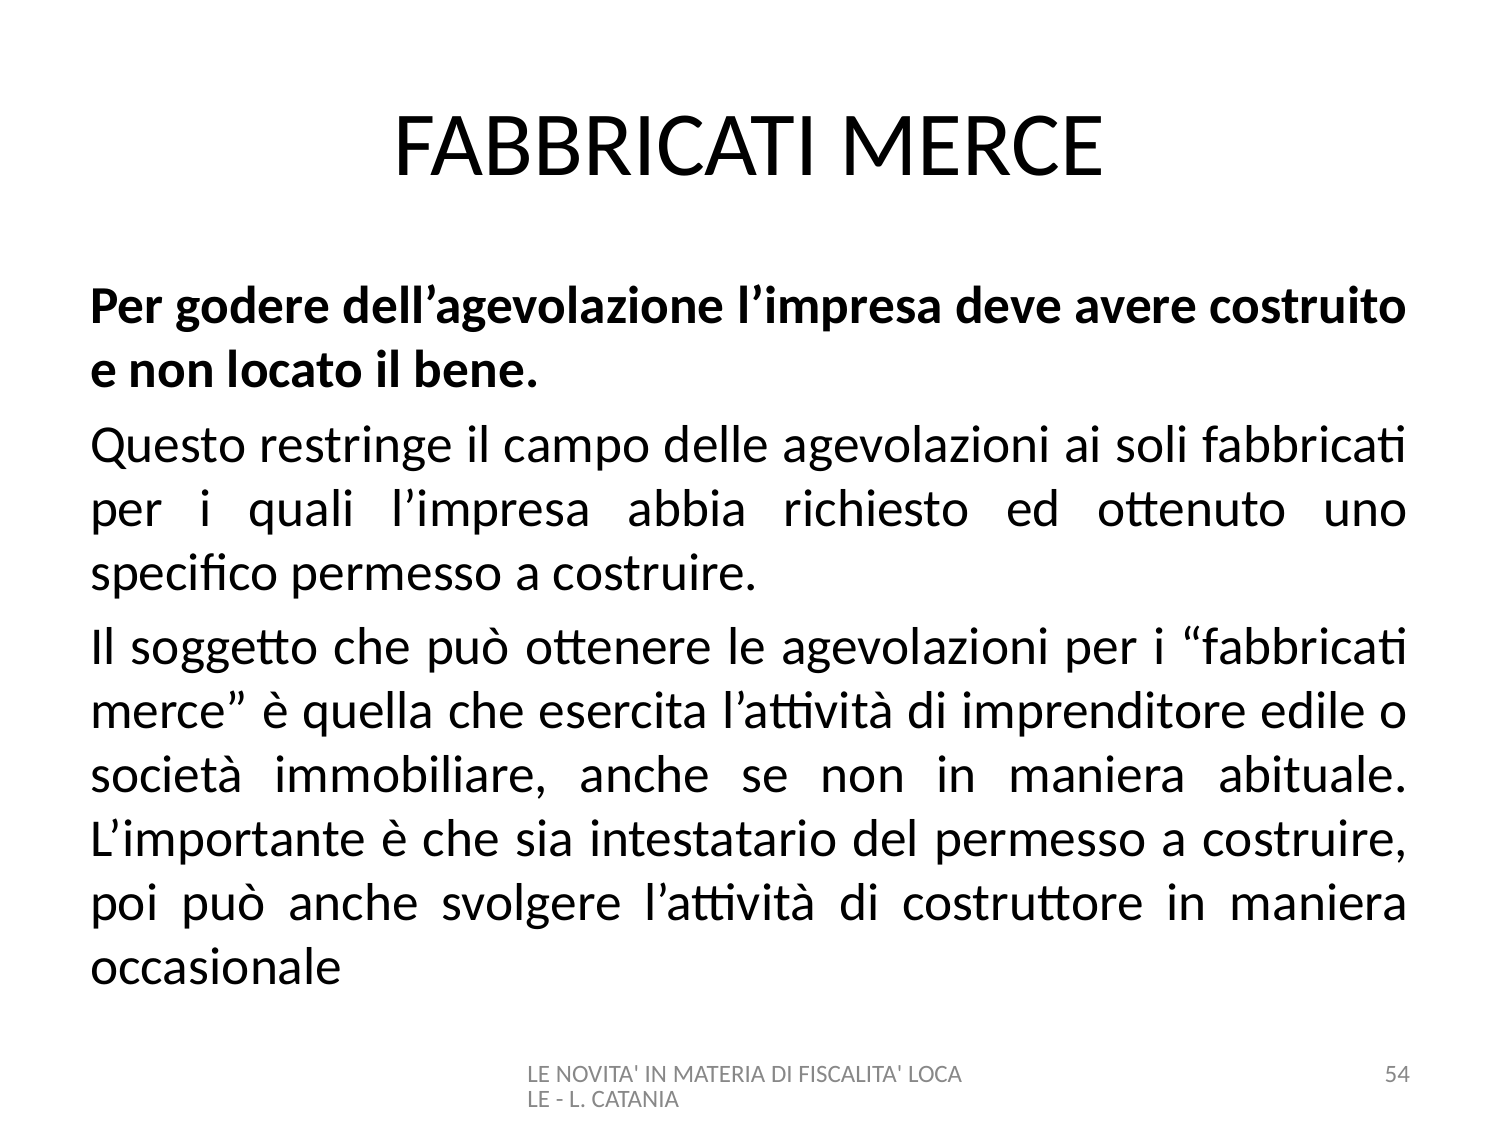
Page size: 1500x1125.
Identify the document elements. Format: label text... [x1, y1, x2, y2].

footer LE NOVITA' IN MATERIA DI FISCALITA' LOCALE - L. CATANIA [512, 1042, 988, 1103]
title FABBRICATI MERCE [75, 45, 1425, 233]
slide_number 54 [1074, 1042, 1425, 1103]
list Per godere dell’agevolazione l’impresa deve avere costruito e non locato il bene. Questo restringe il campo delle agevolazioni ai soli fabbricati per i quali l’impresa abbia richiesto ed ottenuto uno specifico permesso a costruire. Il soggetto che può ottenere le agevolazioni per i “fabbricati merce” è quella che esercita l’attività di imprenditore edile o società immobiliare, anche se non in maniera abituale. L’importante è che sia intestatario del permesso a costruire, poi può anche svolgere l’attività di costruttore in maniera occasionale [75, 262, 1425, 1005]
